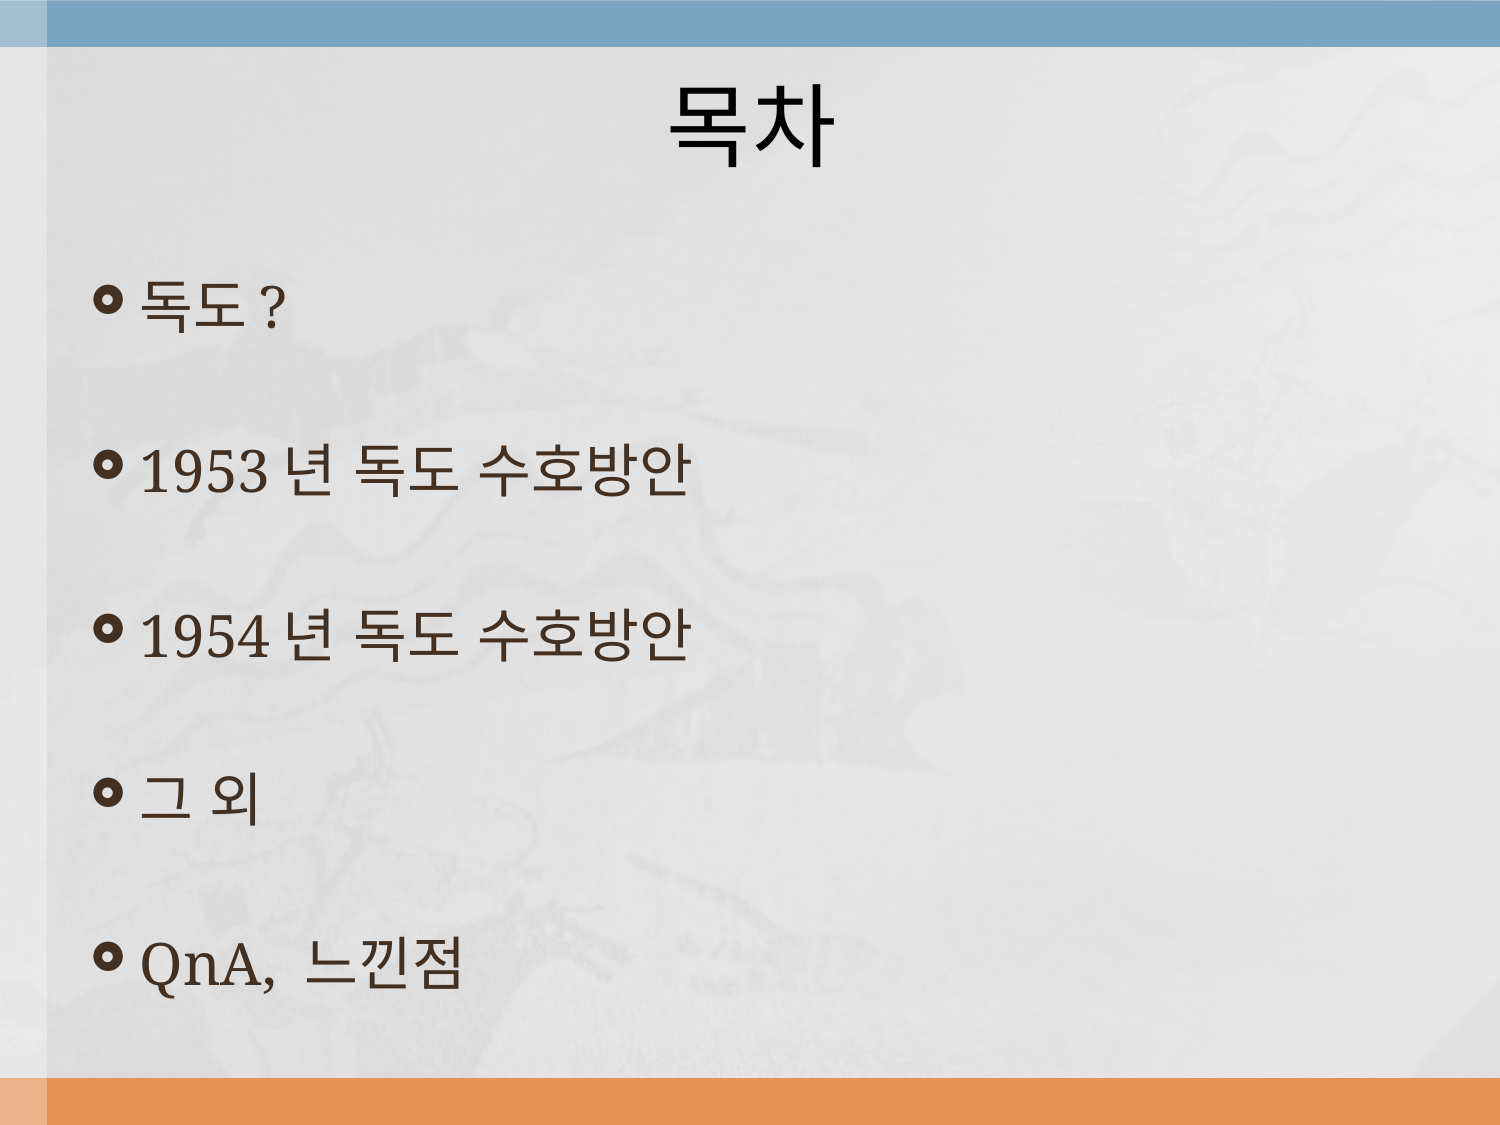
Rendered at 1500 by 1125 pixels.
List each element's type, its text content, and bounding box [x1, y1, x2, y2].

list 독도? 1953년 독도 수호방안 1954년 독도 수호방안 그 외 QnA, 느낀점 [75, 262, 1426, 1006]
title 목차 [49, 46, 1454, 202]
